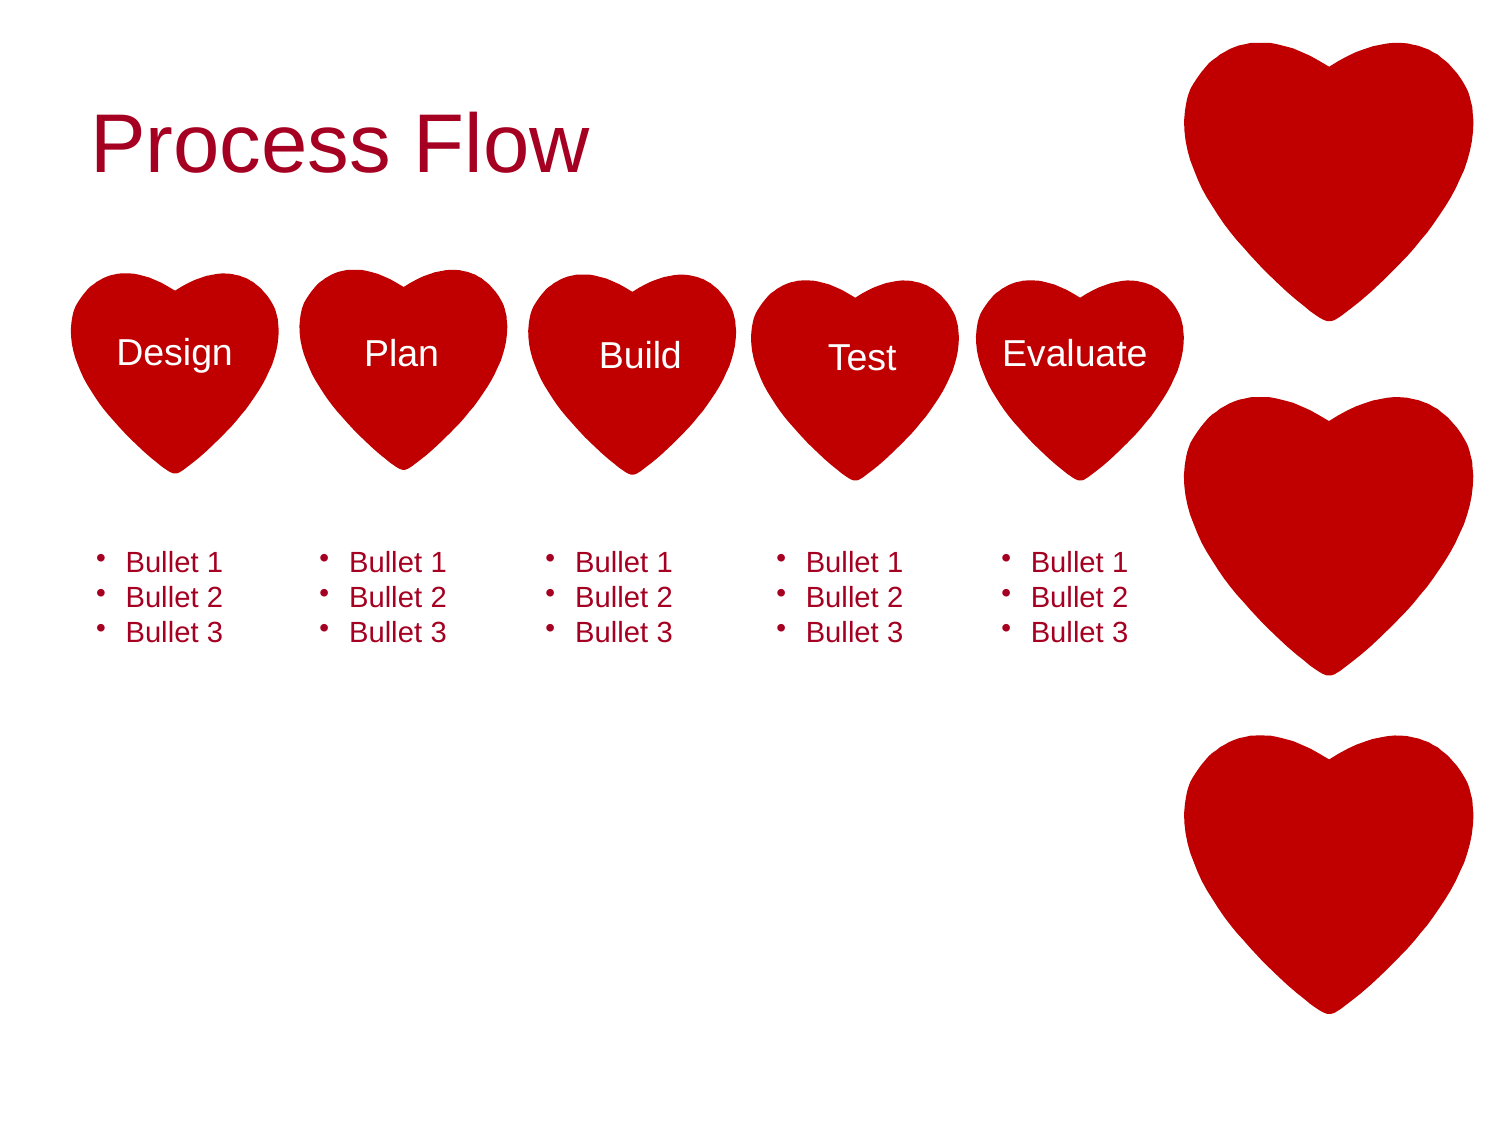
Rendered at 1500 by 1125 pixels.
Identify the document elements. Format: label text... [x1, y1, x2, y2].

text_box Plan [349, 322, 454, 382]
text_box [70, 273, 279, 474]
text_box Bullet 1 Bullet 2 Bullet 3 [81, 536, 269, 923]
text_box Bullet 1 Bullet 2 Bullet 3 [530, 536, 718, 923]
text_box [751, 280, 959, 481]
text_box [299, 269, 508, 470]
text_box Design [101, 320, 248, 380]
text_box Test [813, 325, 912, 386]
text_box Bullet 1 Bullet 2 Bullet 3 [761, 536, 949, 923]
text_box Bullet 1 Bullet 2 Bullet 3 [304, 536, 492, 923]
text_box Bullet 1 Bullet 2 Bullet 3 [986, 536, 1174, 923]
text_box Build [584, 323, 697, 384]
text_box Evaluate [987, 322, 1163, 382]
text_box [528, 274, 737, 475]
title Process Flow [75, 45, 1158, 233]
text_box [975, 280, 1184, 481]
